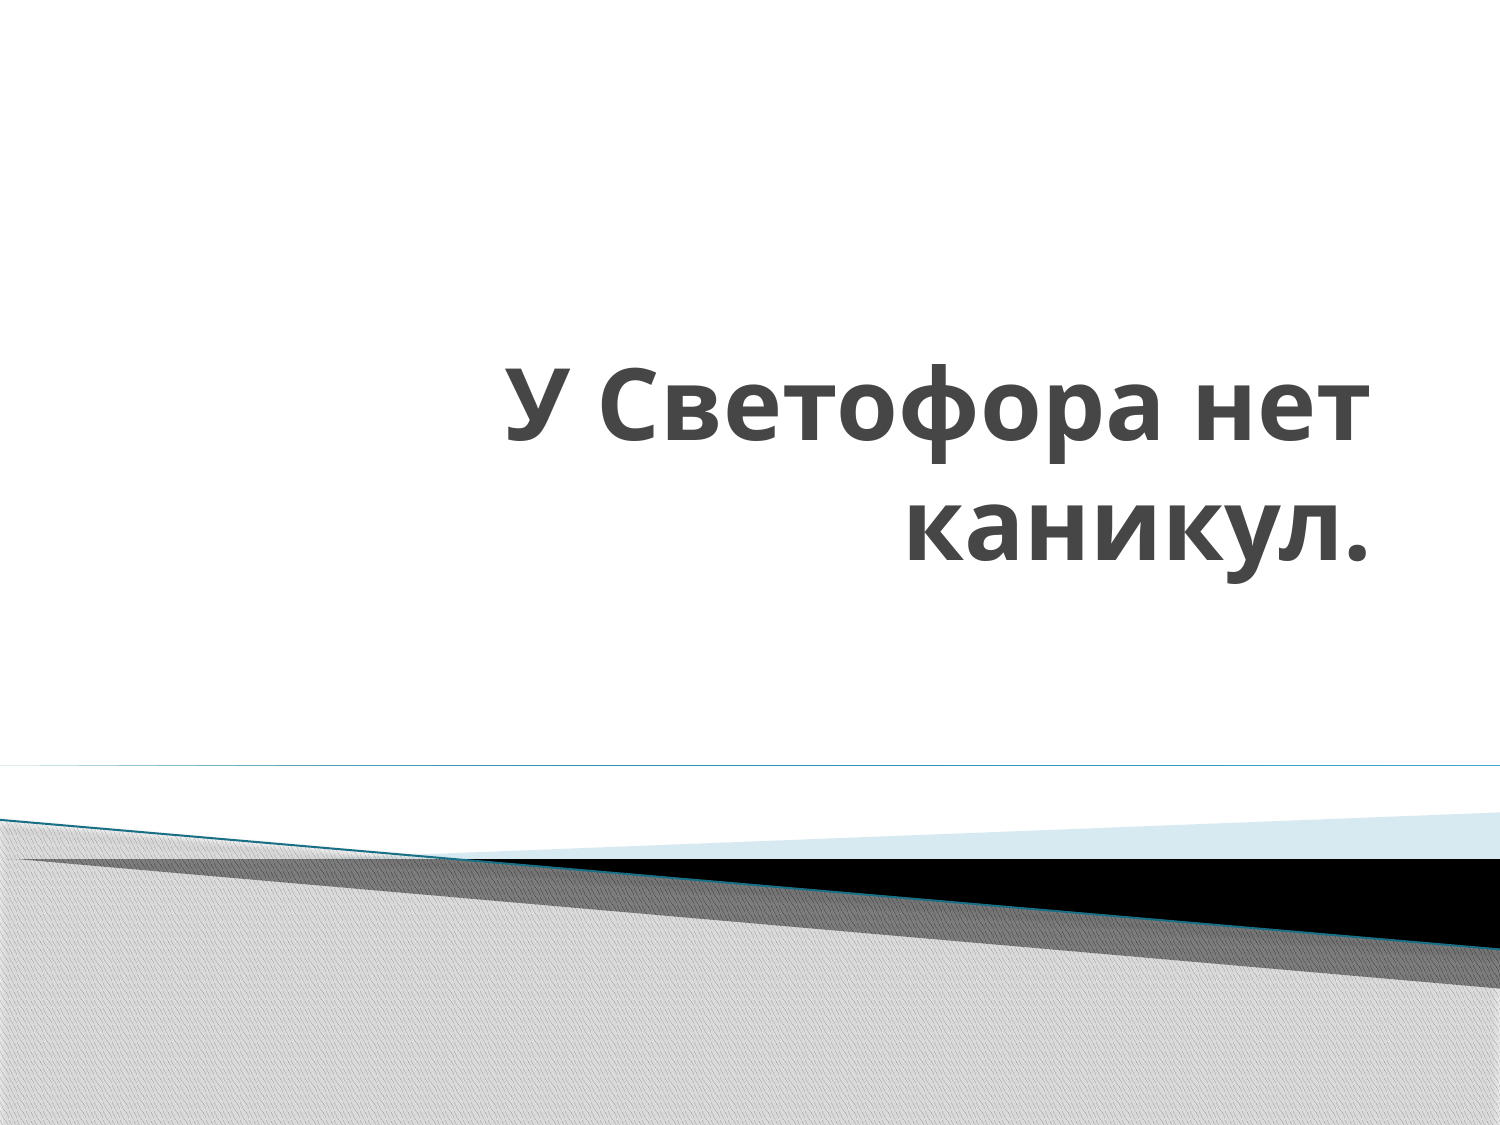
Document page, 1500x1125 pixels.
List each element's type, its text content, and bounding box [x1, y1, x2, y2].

title У Светофора нет каникул. [112, 287, 1388, 588]
picture [5, 859, 1500, 989]
